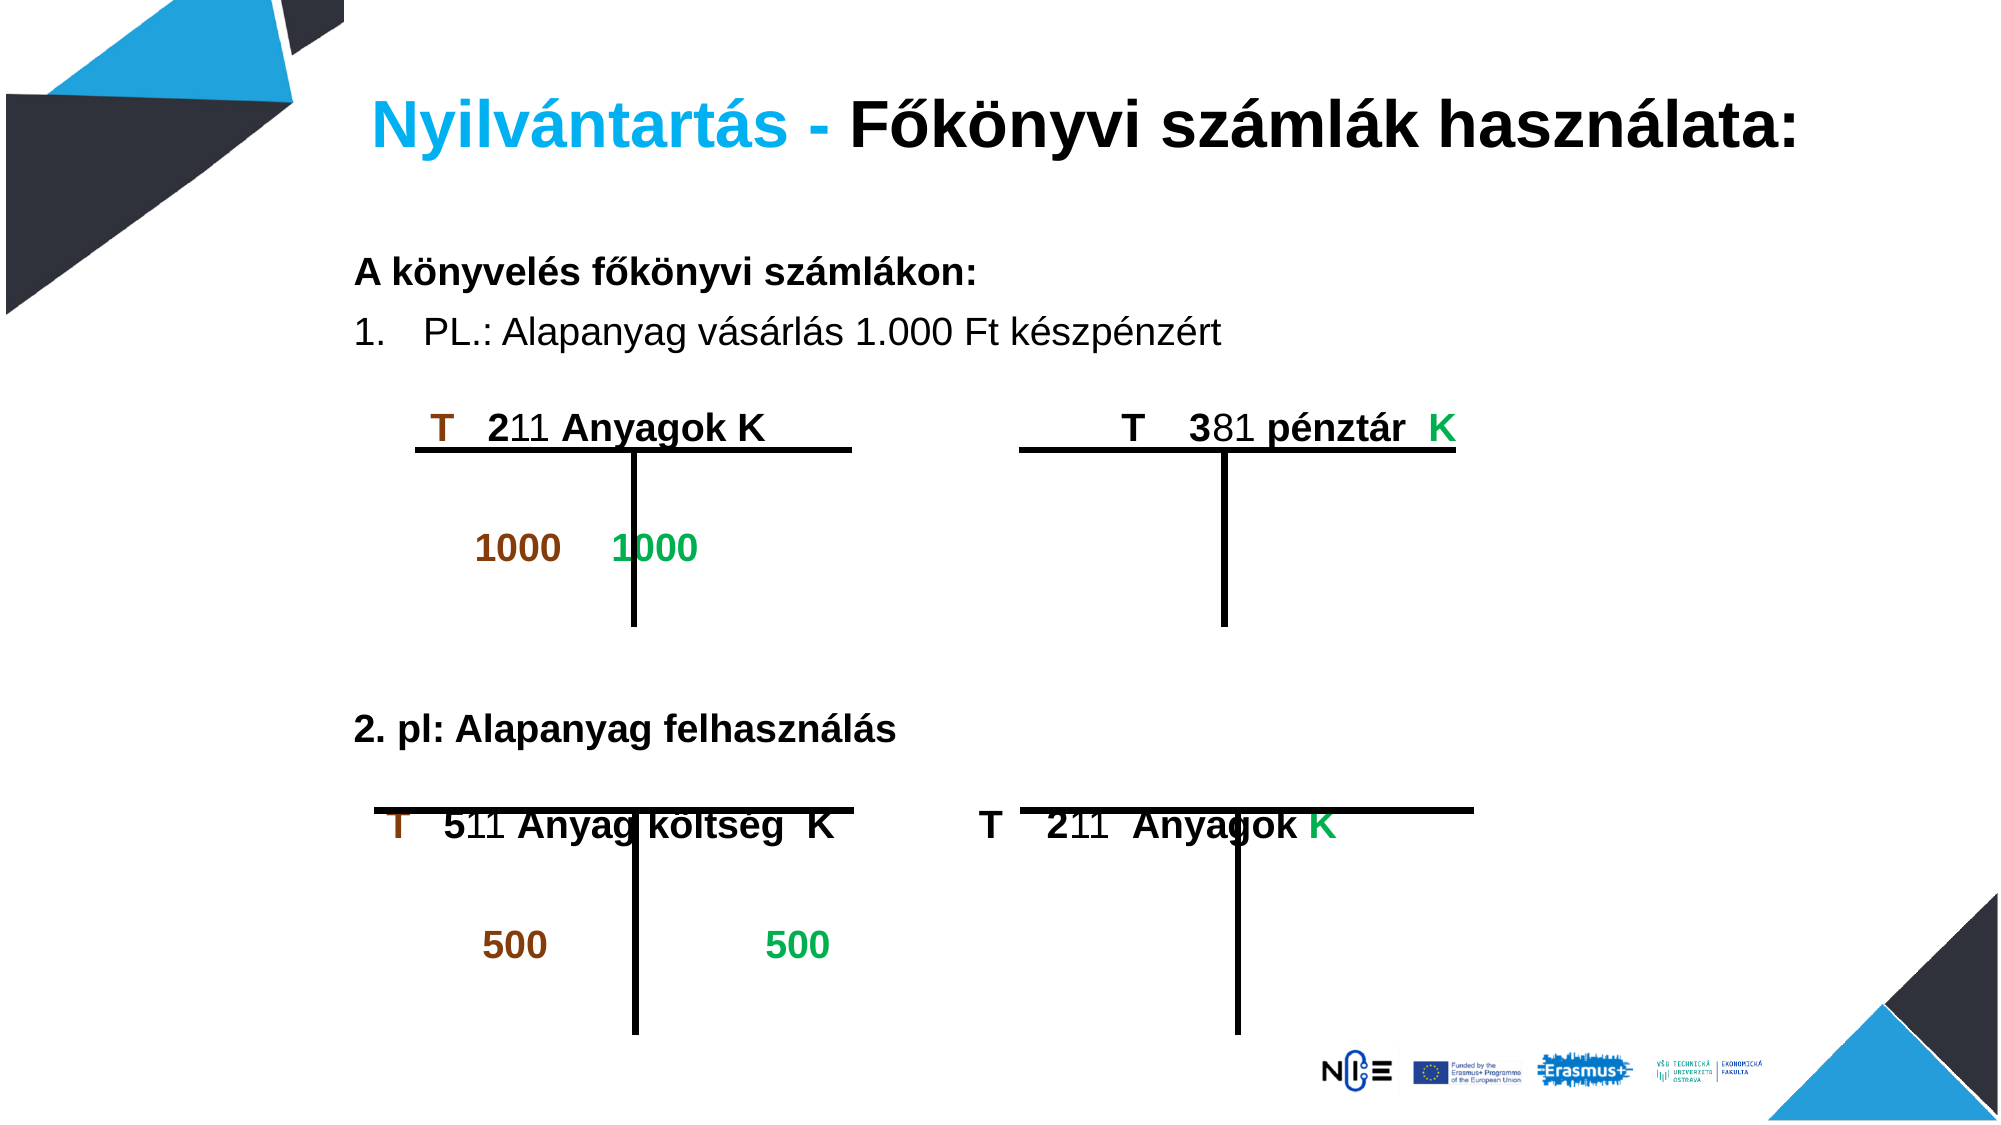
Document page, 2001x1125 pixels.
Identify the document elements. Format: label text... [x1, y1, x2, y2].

list A könyvelés főkönyvi számlákon: PL.: Alapanyag vásárlás 1.000 Ft készpénzért T 211 Anyagok K T 381 pénztár K 1000 1000 2. pl: Alapanyag felhasználás T 511 Anyag költség K T 211 Anyagok K 500 500 [338, 243, 1614, 1106]
picture [1308, 888, 2000, 1125]
picture [6, 0, 344, 318]
title Nyilvántartás - Főkönyvi számlák használata: [356, 42, 1910, 209]
